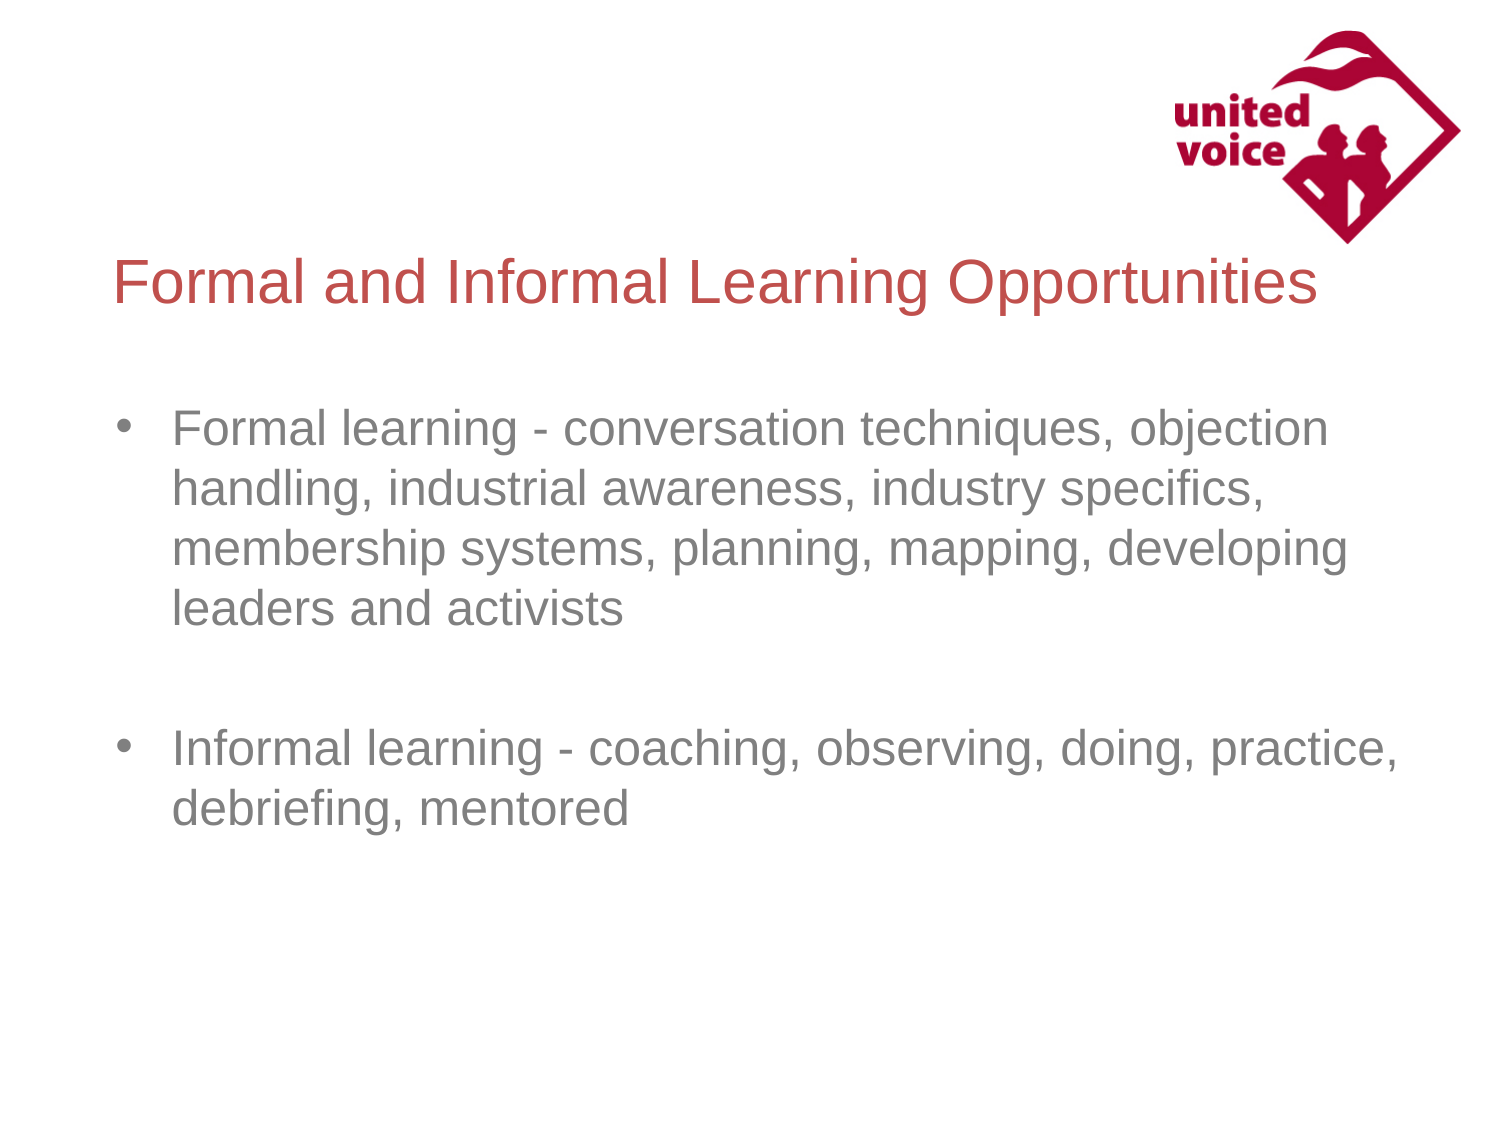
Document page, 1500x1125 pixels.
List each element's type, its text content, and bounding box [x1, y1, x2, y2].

picture [1175, 30, 1461, 245]
title Formal and Informal Learning Opportunities [41, 184, 1392, 372]
list Formal learning - conversation techniques, objection handling, industrial awareness, industry specifics, membership systems, planning, mapping, developing leaders and activists Informal learning - coaching, observing, doing, practice, debriefing, mentored [100, 387, 1451, 1125]
